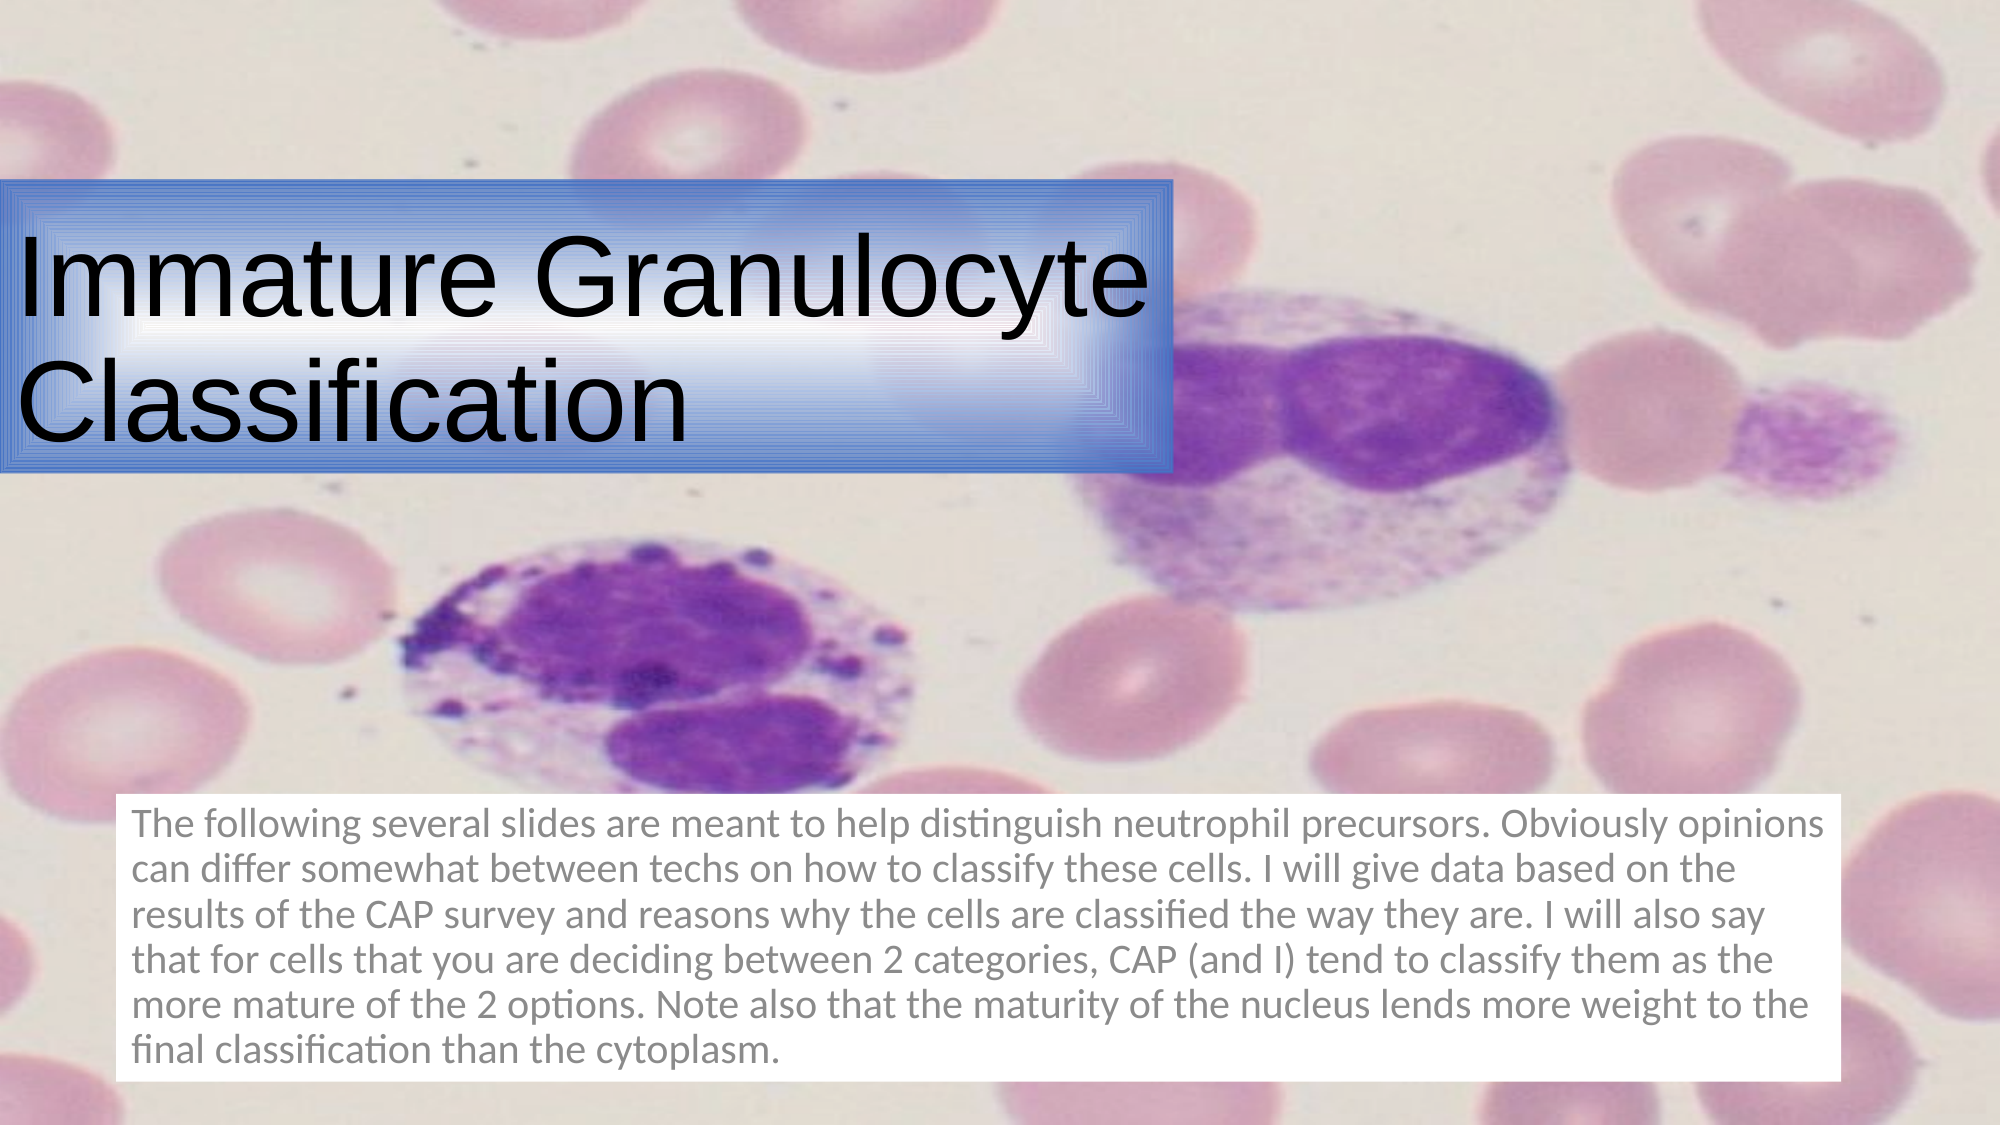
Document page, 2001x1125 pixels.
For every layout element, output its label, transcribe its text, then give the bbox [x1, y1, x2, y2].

title Immature Granulocyte Classification [0, 179, 1174, 474]
list The following several slides are meant to help distinguish neutrophil precursors. Obviously opinions can differ somewhat between techs on how to classify these cells. I will give data based on the results of the CAP survey and reasons why the cells are classified the way they are. I will also say that for cells that you are deciding between 2 categories, CAP (and I) tend to classify them as the more mature of the 2 options. Note also that the maturity of the nucleus lends more weight to the final classification than the cytoplasm. [116, 793, 1842, 1082]
